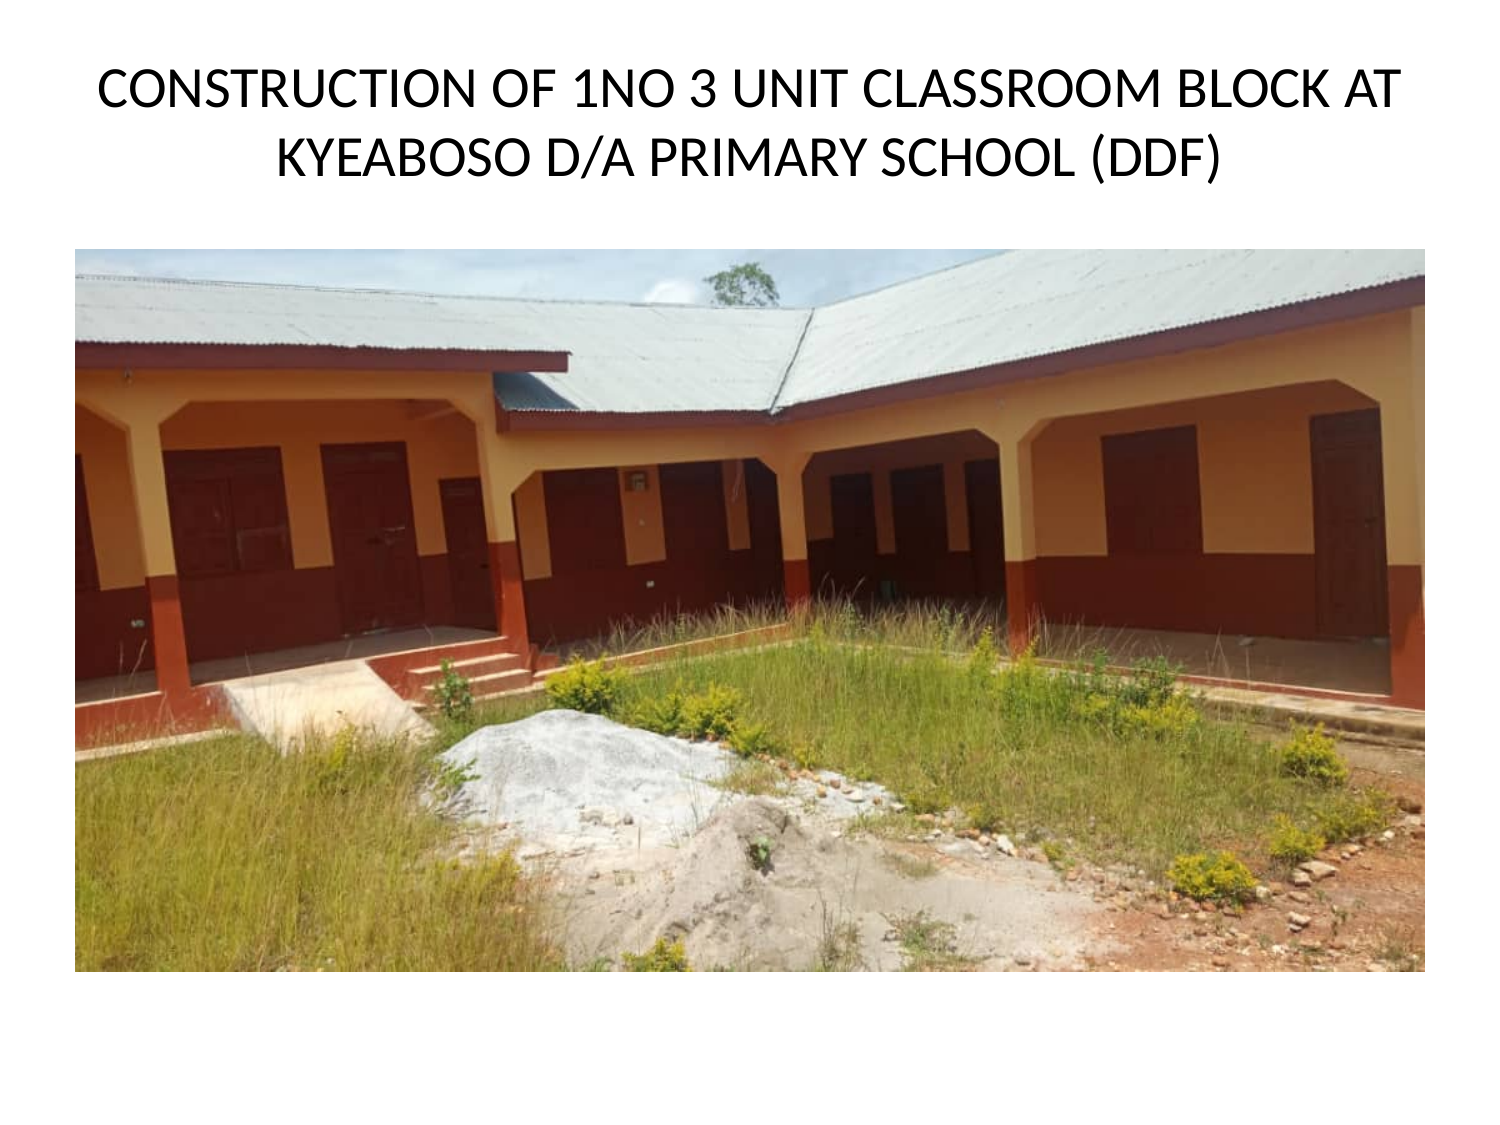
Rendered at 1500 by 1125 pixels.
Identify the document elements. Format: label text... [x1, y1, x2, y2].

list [74, 249, 1426, 972]
title CONSTRUCTION OF 1NO 3 UNIT CLASSROOM BLOCK AT KYEABOSO D/A PRIMARY SCHOOL (DDF) [75, 24, 1425, 213]
